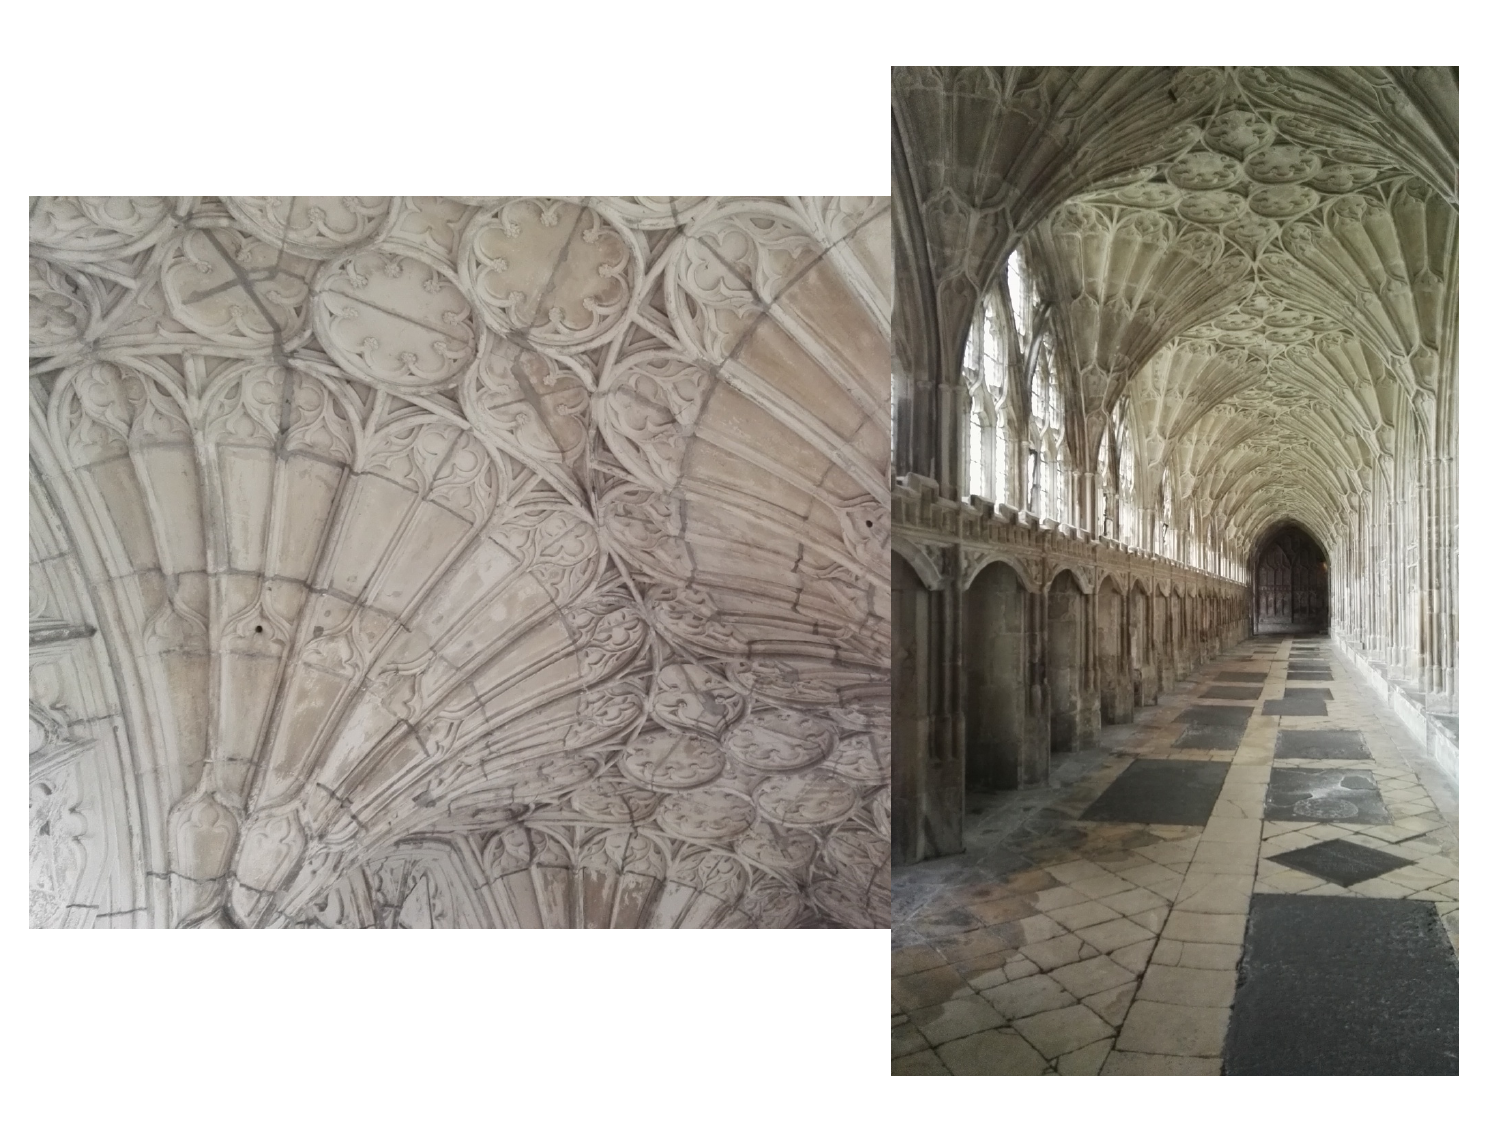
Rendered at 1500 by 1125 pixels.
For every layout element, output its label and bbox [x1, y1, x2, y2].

list [891, 66, 1459, 1077]
picture [29, 196, 891, 929]
